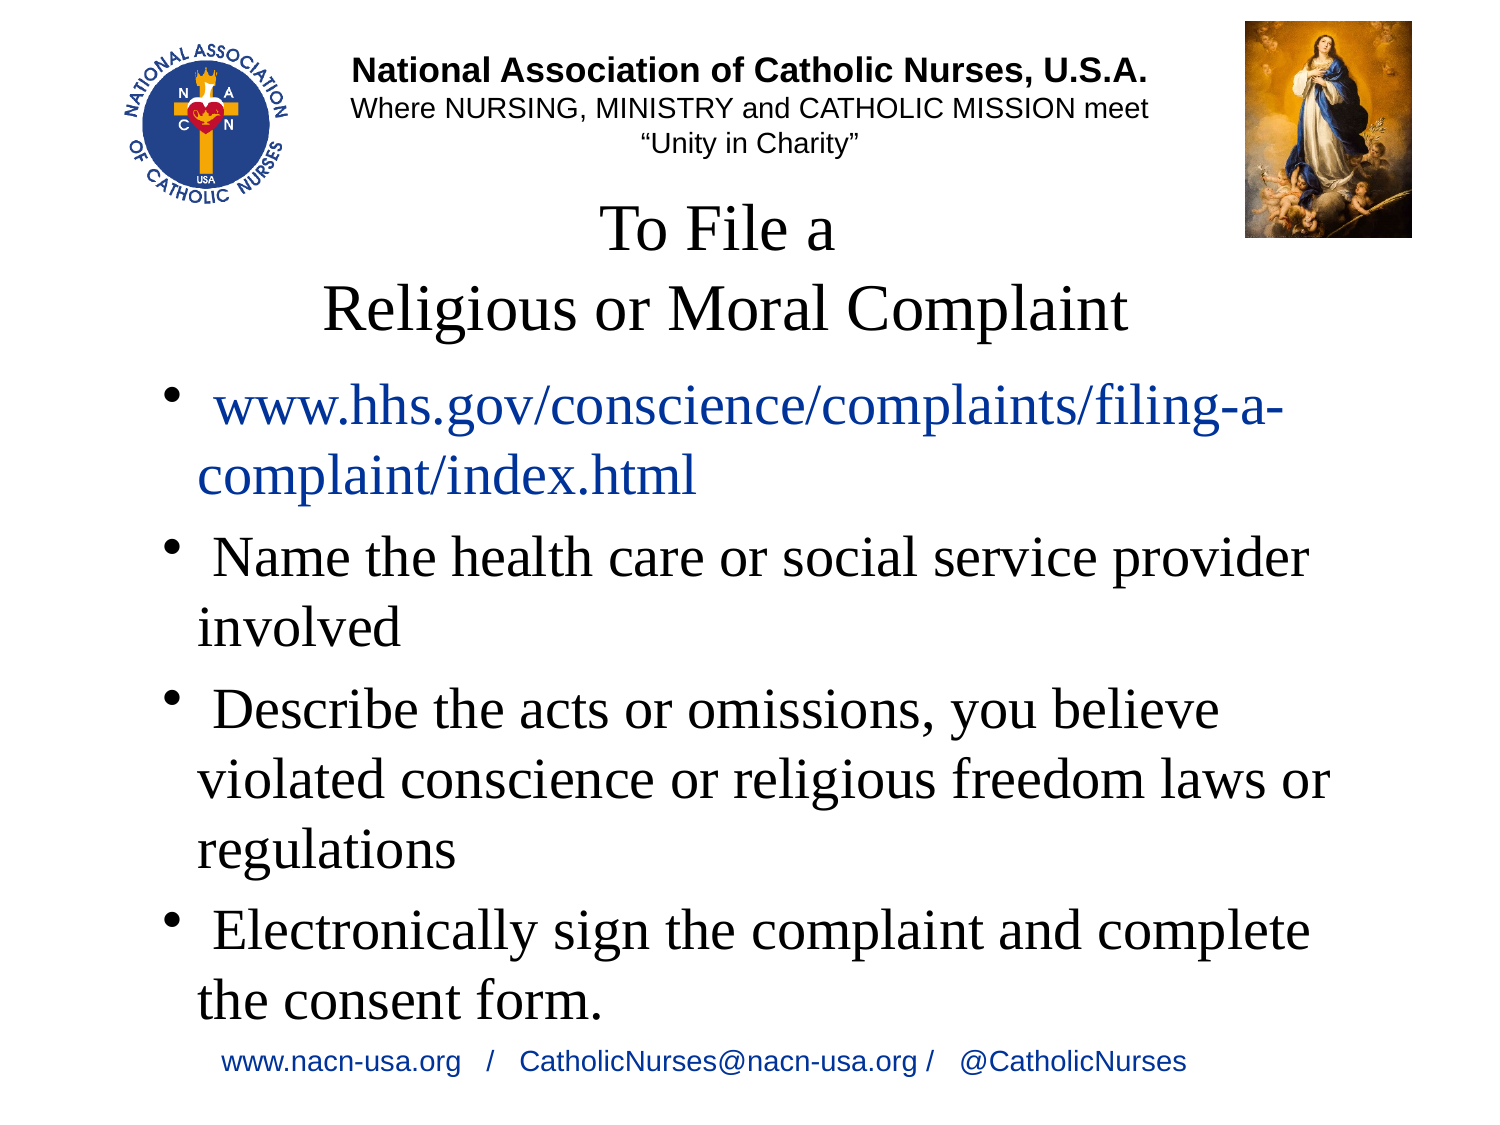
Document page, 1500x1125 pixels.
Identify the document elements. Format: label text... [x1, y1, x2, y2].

text_box To File a Religious or Moral Complaint [29, 195, 1424, 333]
picture [1245, 21, 1413, 238]
picture [111, 30, 299, 218]
title National Association of Catholic Nurses, U.S.A. Where NURSING, MINISTRY and CATHOLIC MISSION meet “Unity in Charity” [171, 9, 1329, 195]
text_box www.hhs.gov/conscience/complaints/filing-a-complaint/index.html Name the health care or social service provider involved Describe the acts or omissions, you believe violated conscience or religious freedom laws or regulations Electronically sign the complaint and complete the consent form. [147, 359, 1364, 1039]
